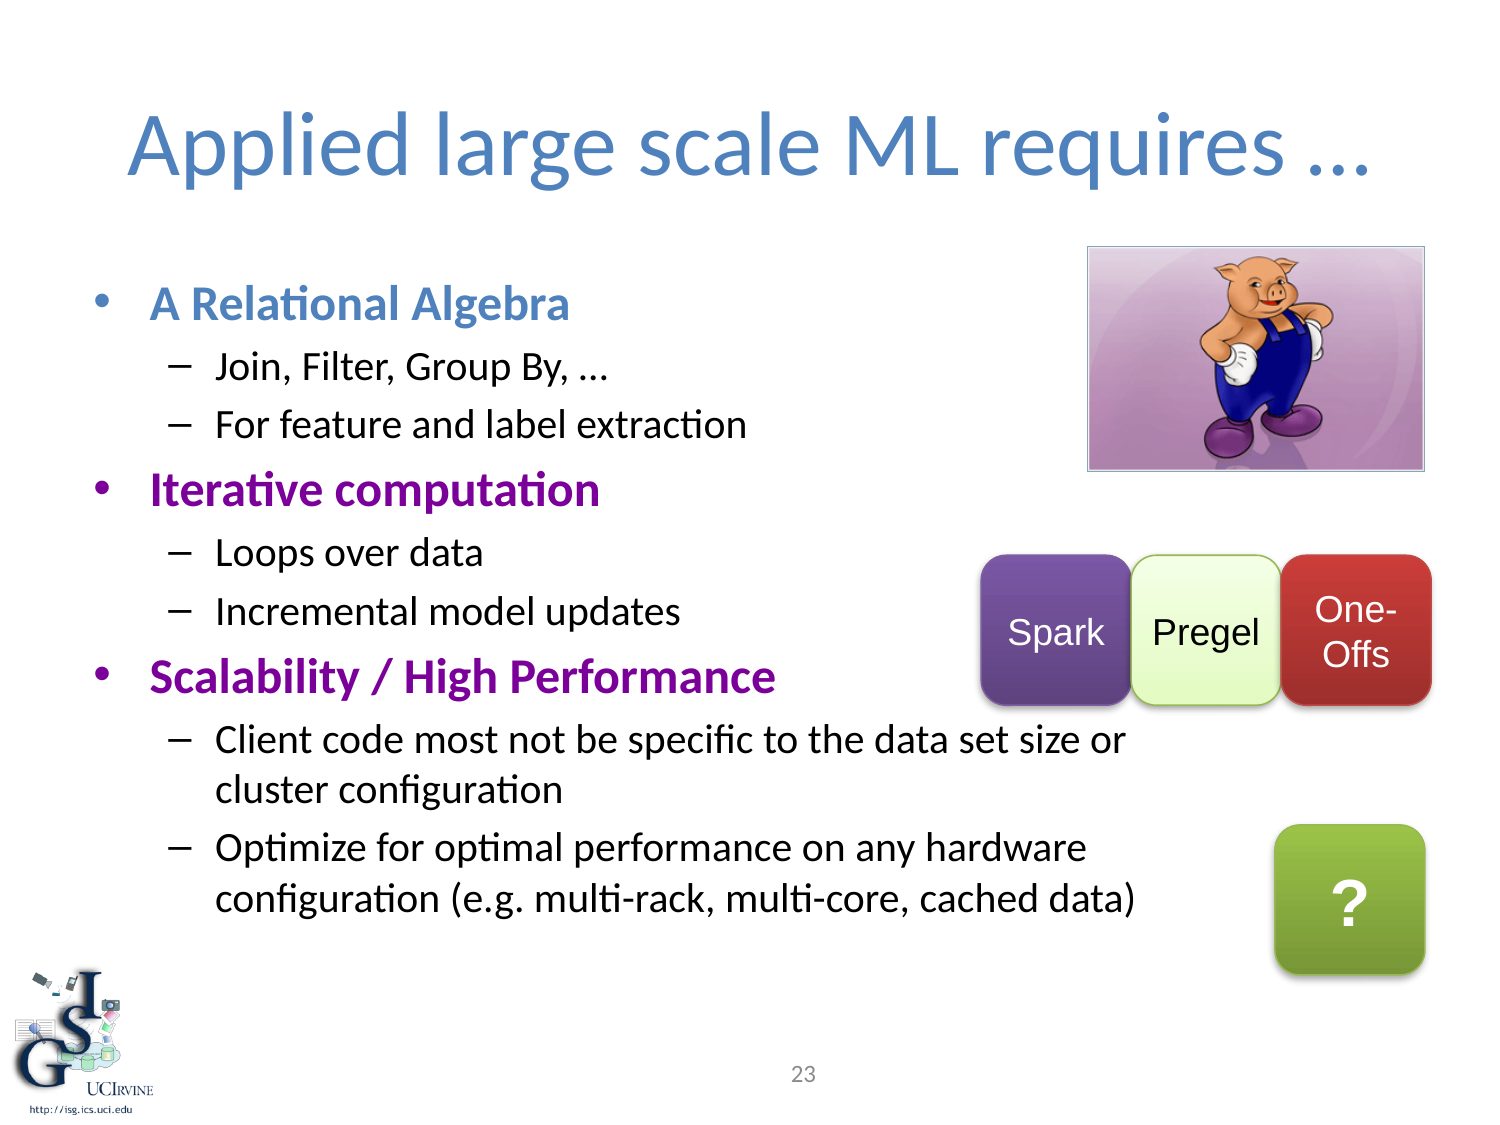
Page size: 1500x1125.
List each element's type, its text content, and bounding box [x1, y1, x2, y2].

picture [1087, 246, 1426, 472]
slide_number 22 [750, 1042, 832, 1103]
text_box ? [1274, 824, 1426, 976]
list A Relational Algebra Join, Filter, Group By, … For feature and label extraction Iterative computation Loops over data Incremental model updates Scalability / High Performance Client code most not be specific to the data set size or cluster configuration Optimize for optimal performance on any hardware configuration (e.g. multi-rack, multi-core, cached data) [78, 262, 1233, 1075]
picture [9, 964, 153, 1115]
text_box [980, 554, 1432, 706]
title Applied large scale ML requires … [75, 45, 1425, 233]
